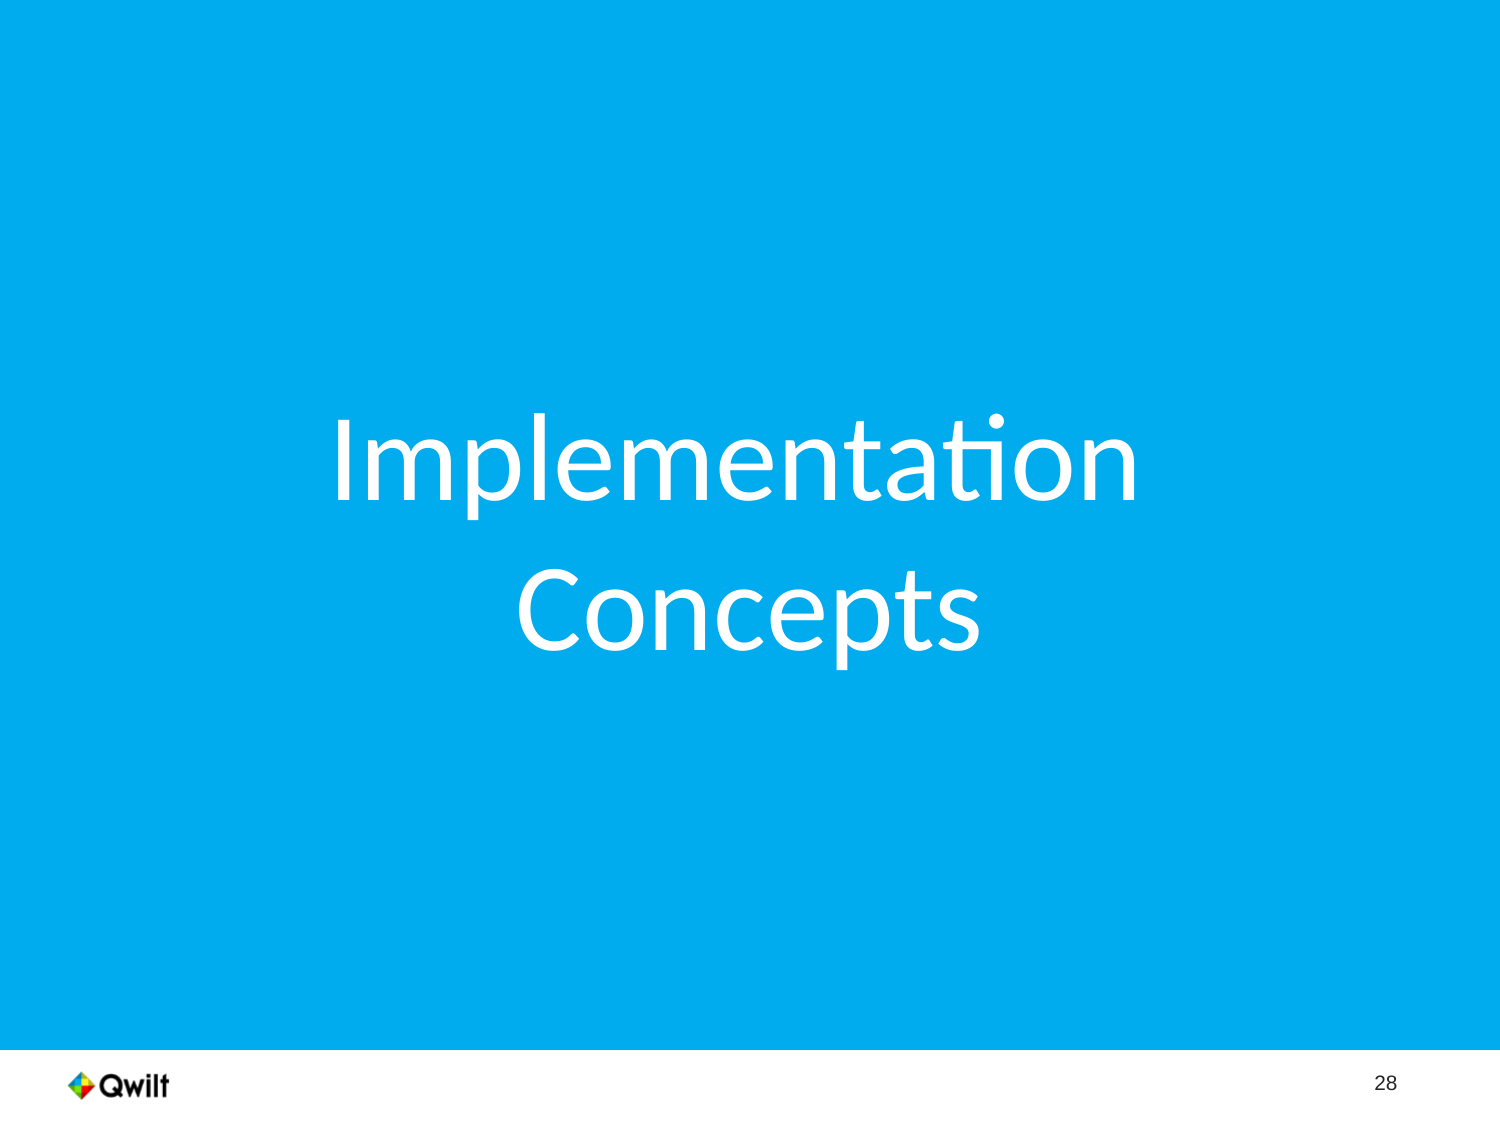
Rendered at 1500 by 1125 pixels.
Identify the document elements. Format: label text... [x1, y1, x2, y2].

text_box Implementation Concepts [0, 0, 1500, 1050]
slide_number 28 [1353, 1062, 1438, 1110]
picture [51, 1062, 188, 1109]
